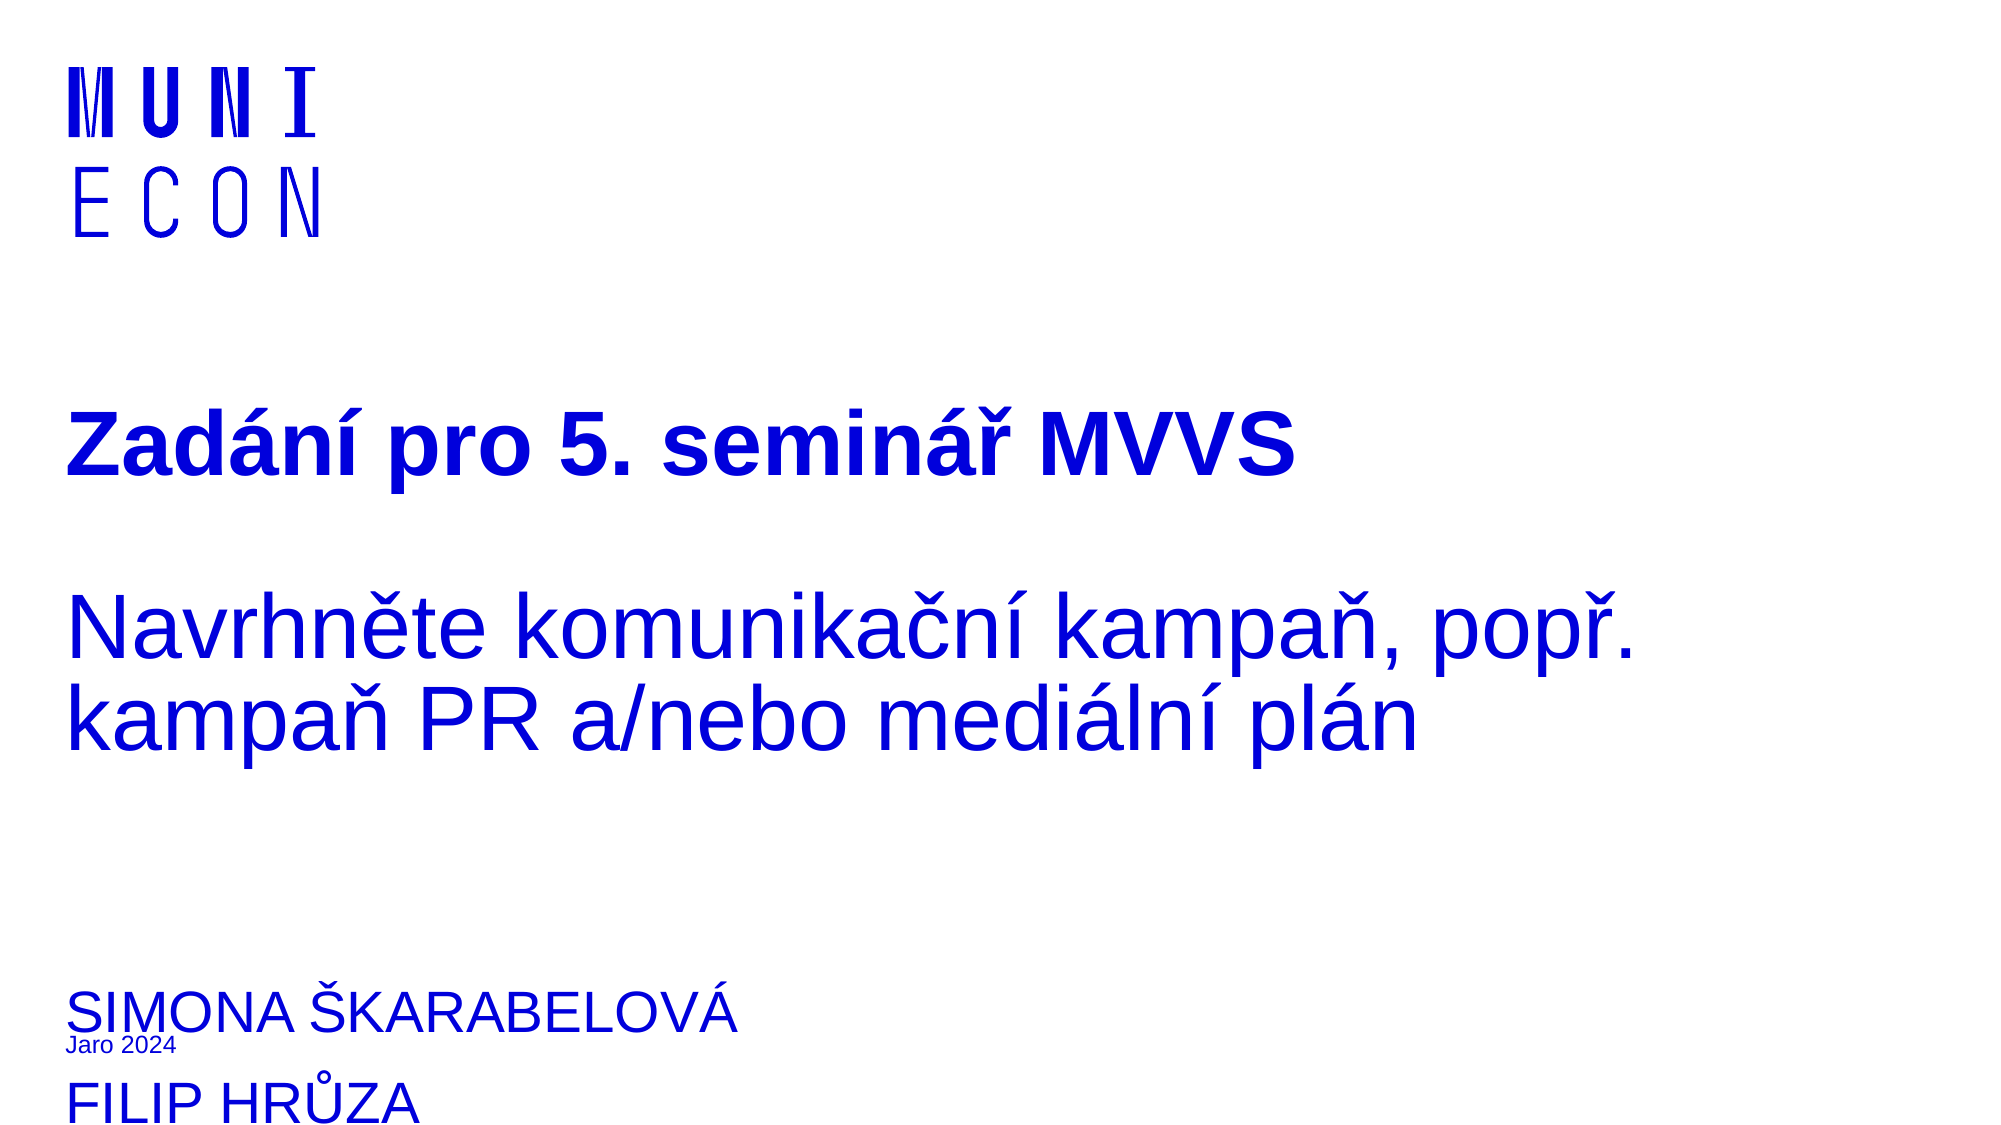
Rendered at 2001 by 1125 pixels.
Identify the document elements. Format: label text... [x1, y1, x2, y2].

title Zadání pro 5. seminář MVVS Navrhněte komunikační kampaň, popř. kampaň PR a/nebo mediální plán SIMONA ŠKARABELOVÁ FILIP HRŮZA [65, 310, 1930, 839]
footer Jaro 2024 [65, 1023, 1365, 1065]
